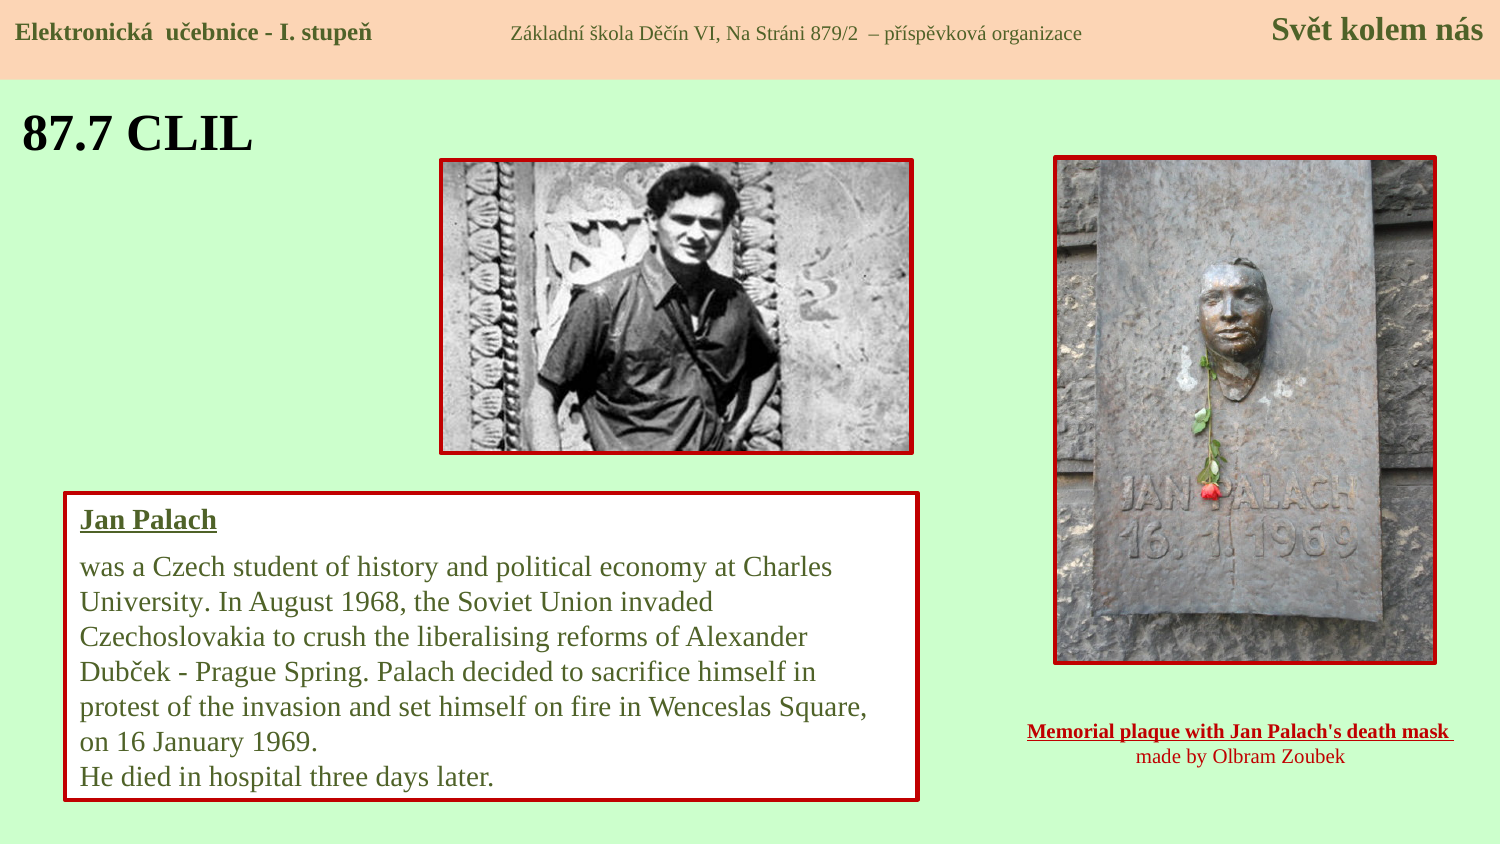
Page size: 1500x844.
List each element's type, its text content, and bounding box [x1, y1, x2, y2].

picture [442, 161, 910, 452]
text_box [1068, 634, 1447, 710]
text_box Elektronická učebnice - I. stupeň Základní škola Děčín VI, Na Stráni 879/2 – příspěvková organizace Svět kolem nás [0, 0, 1500, 80]
picture [1056, 159, 1434, 661]
text_box Memorial plaque with Jan Palach's death mask made by Olbram Zoubek [1012, 710, 1470, 776]
text_box Jan Palach was a Czech student of history and political economy at Charles University. In August 1968, the Soviet Union invaded Czechoslovakia to crush the liberalising reforms of Alexander Dubček - Prague Spring. Palach decided to sacrifice himself in protest of the invasion and set himself on fire in Wenceslas Square, on 16 January 1969. He died in hospital three days later. [64, 492, 918, 800]
title 87.7 CLIL [7, 80, 302, 179]
